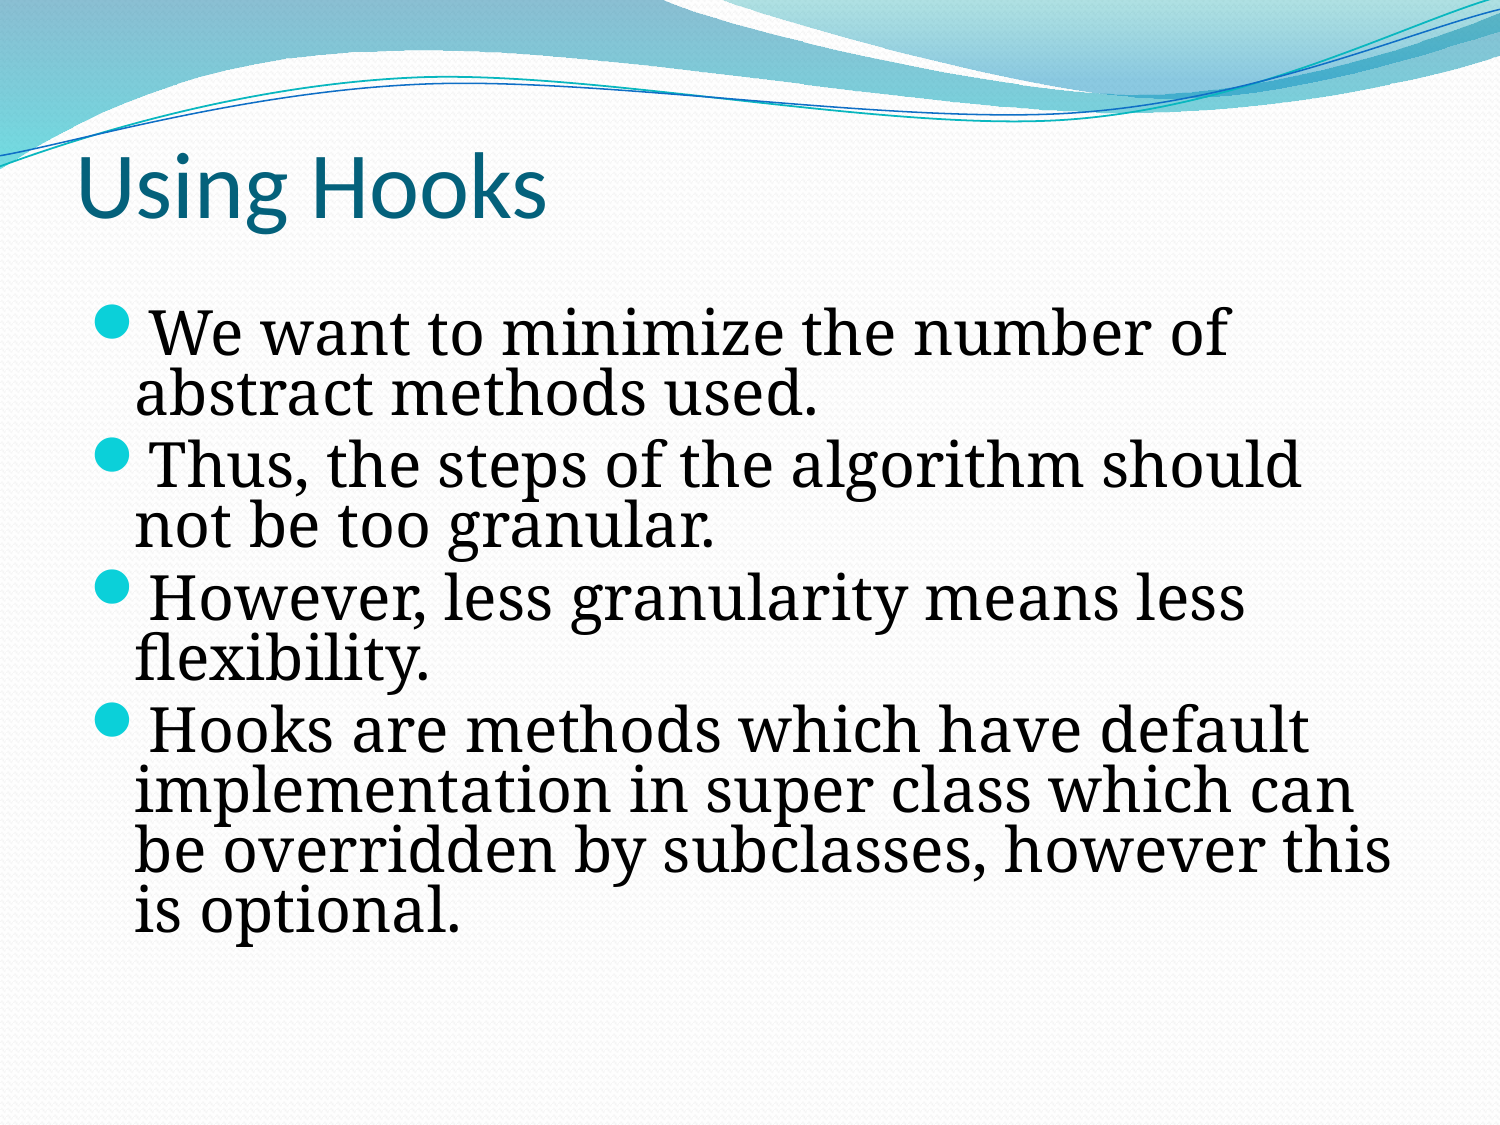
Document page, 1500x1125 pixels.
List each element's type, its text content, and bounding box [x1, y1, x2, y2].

title Using Hooks [75, 115, 1425, 238]
list We want to minimize the number of abstract methods used. Thus, the steps of the algorithm should not be too granular. However, less granularity means less flexibility. Hooks are methods which have default implementation in super class which can be overridden by subclasses, however this is optional. [75, 299, 1425, 988]
